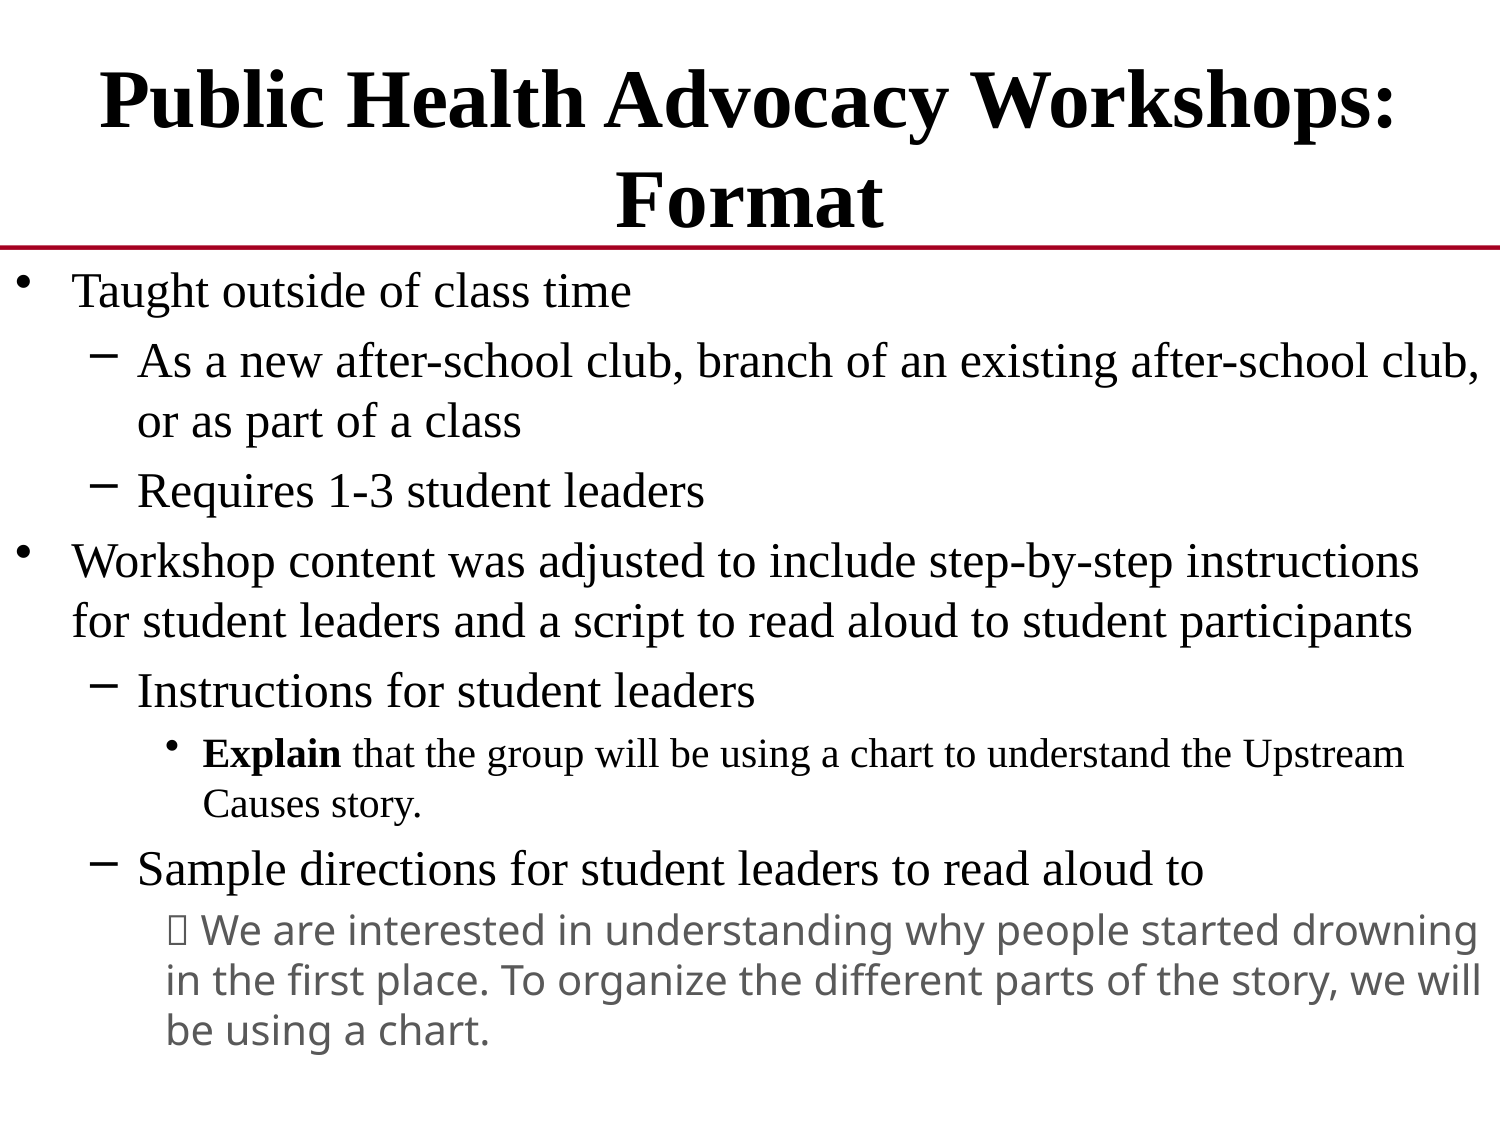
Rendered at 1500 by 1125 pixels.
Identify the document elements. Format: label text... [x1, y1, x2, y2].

title Public Health Advocacy Workshops: Format [74, 49, 1426, 238]
list Taught outside of class time As a new after-school club, branch of an existing after-school club, or as part of a class Requires 1-3 student leaders Workshop content was adjusted to include step-by-step instructions for student leaders and a script to read aloud to student participants Instructions for student leaders Explain that the group will be using a chart to understand the Upstream Causes story. Sample directions for student leaders to read aloud to  We are interested in understanding why people started drowning in the first place. To organize the different parts of the story, we will be using a chart. [0, 249, 1500, 1125]
